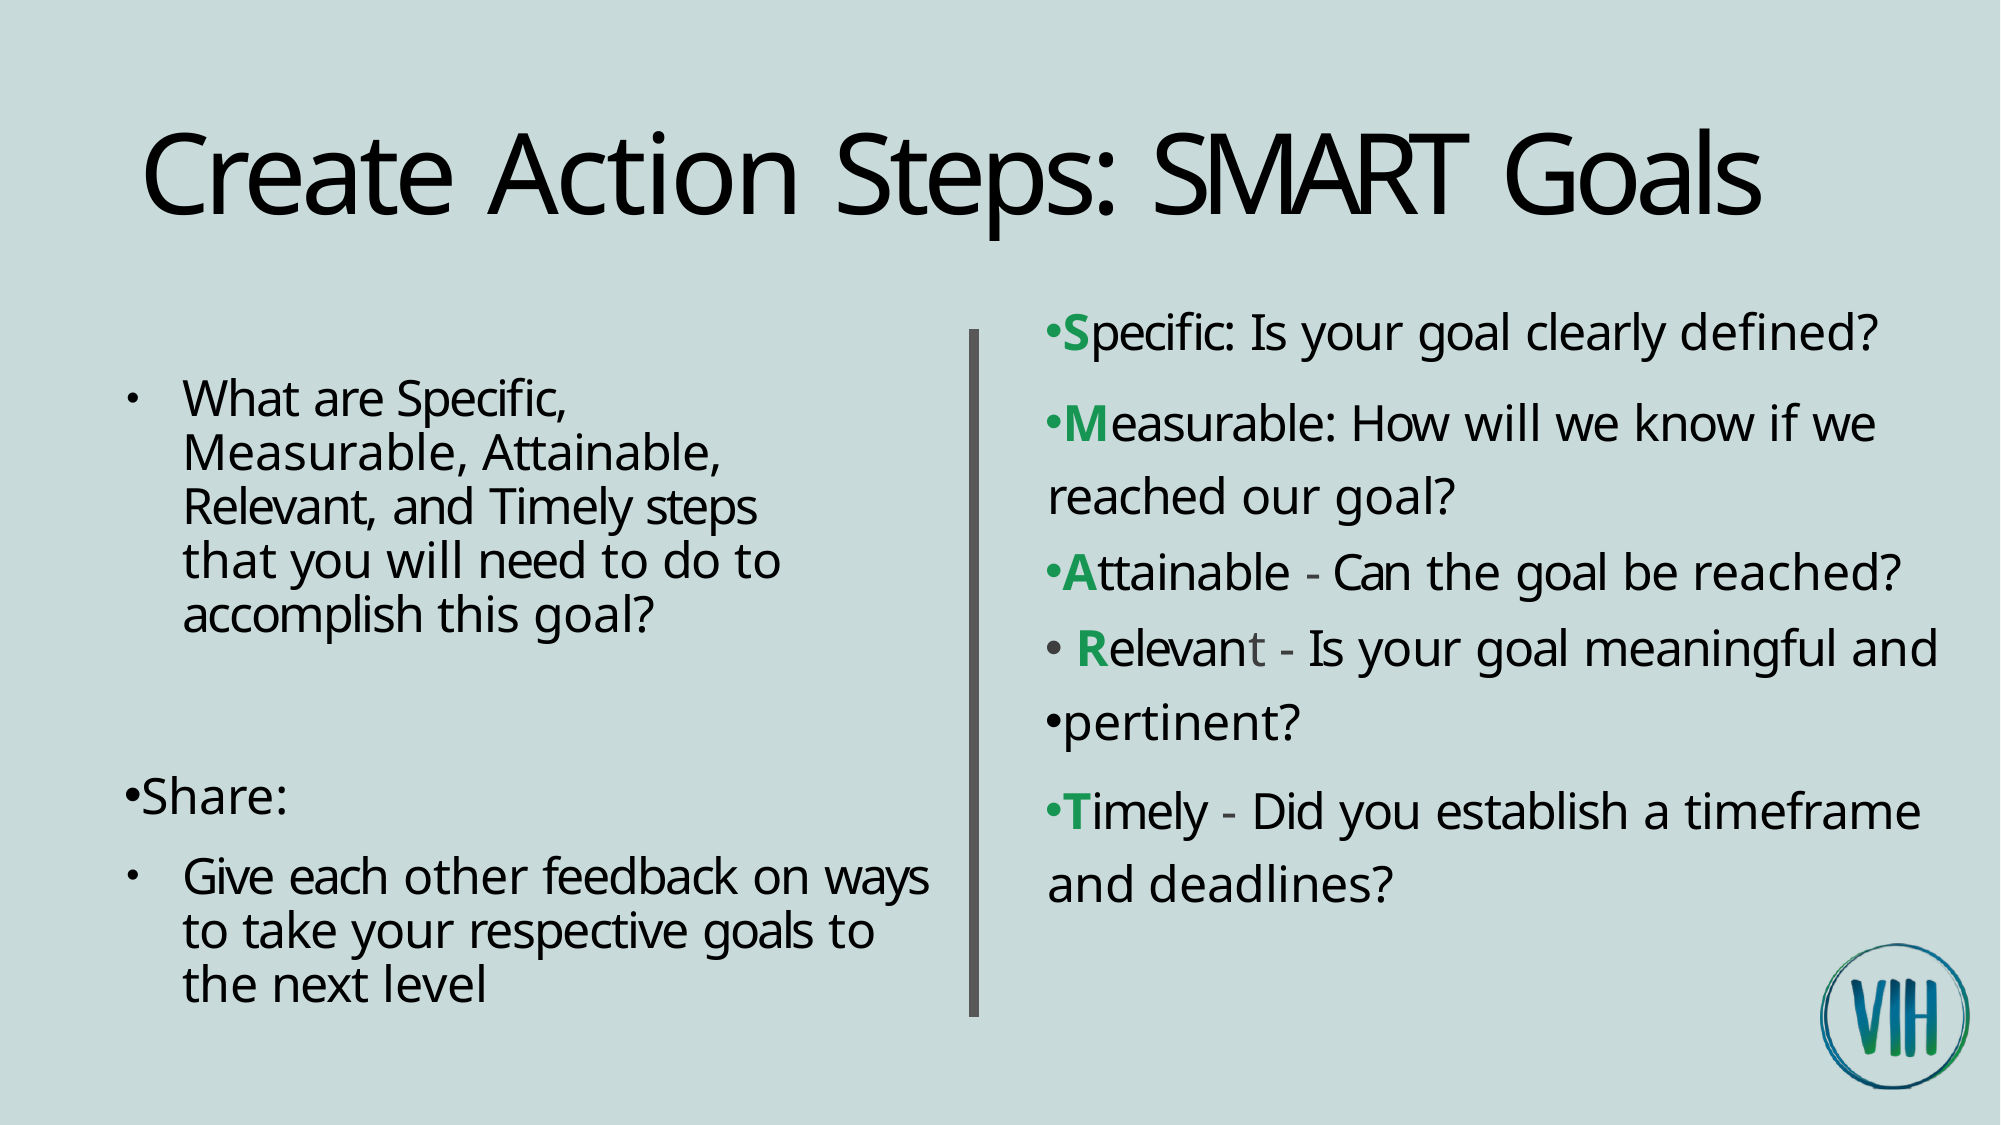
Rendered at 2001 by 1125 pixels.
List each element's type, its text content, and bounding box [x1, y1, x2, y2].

list Specific: Is your goal clearly defined? Measurable: How will we know if we reached our goal? Attainable - Can the goal be reached? Relevant - Is your goal meaningful and pertinent? Timely - Did you establish a timeframe and deadlines? [1045, 281, 1954, 939]
picture [0, 0, 2001, 1125]
list What are Specific, Measurable, Attainable, Relevant, and Timely steps that you will need to do to accomplish this goal? Share: Give each other feedback on ways to take your respective goals to the next level [124, 365, 934, 1013]
title Create Action Steps: SMART Goals [137, 73, 1863, 264]
